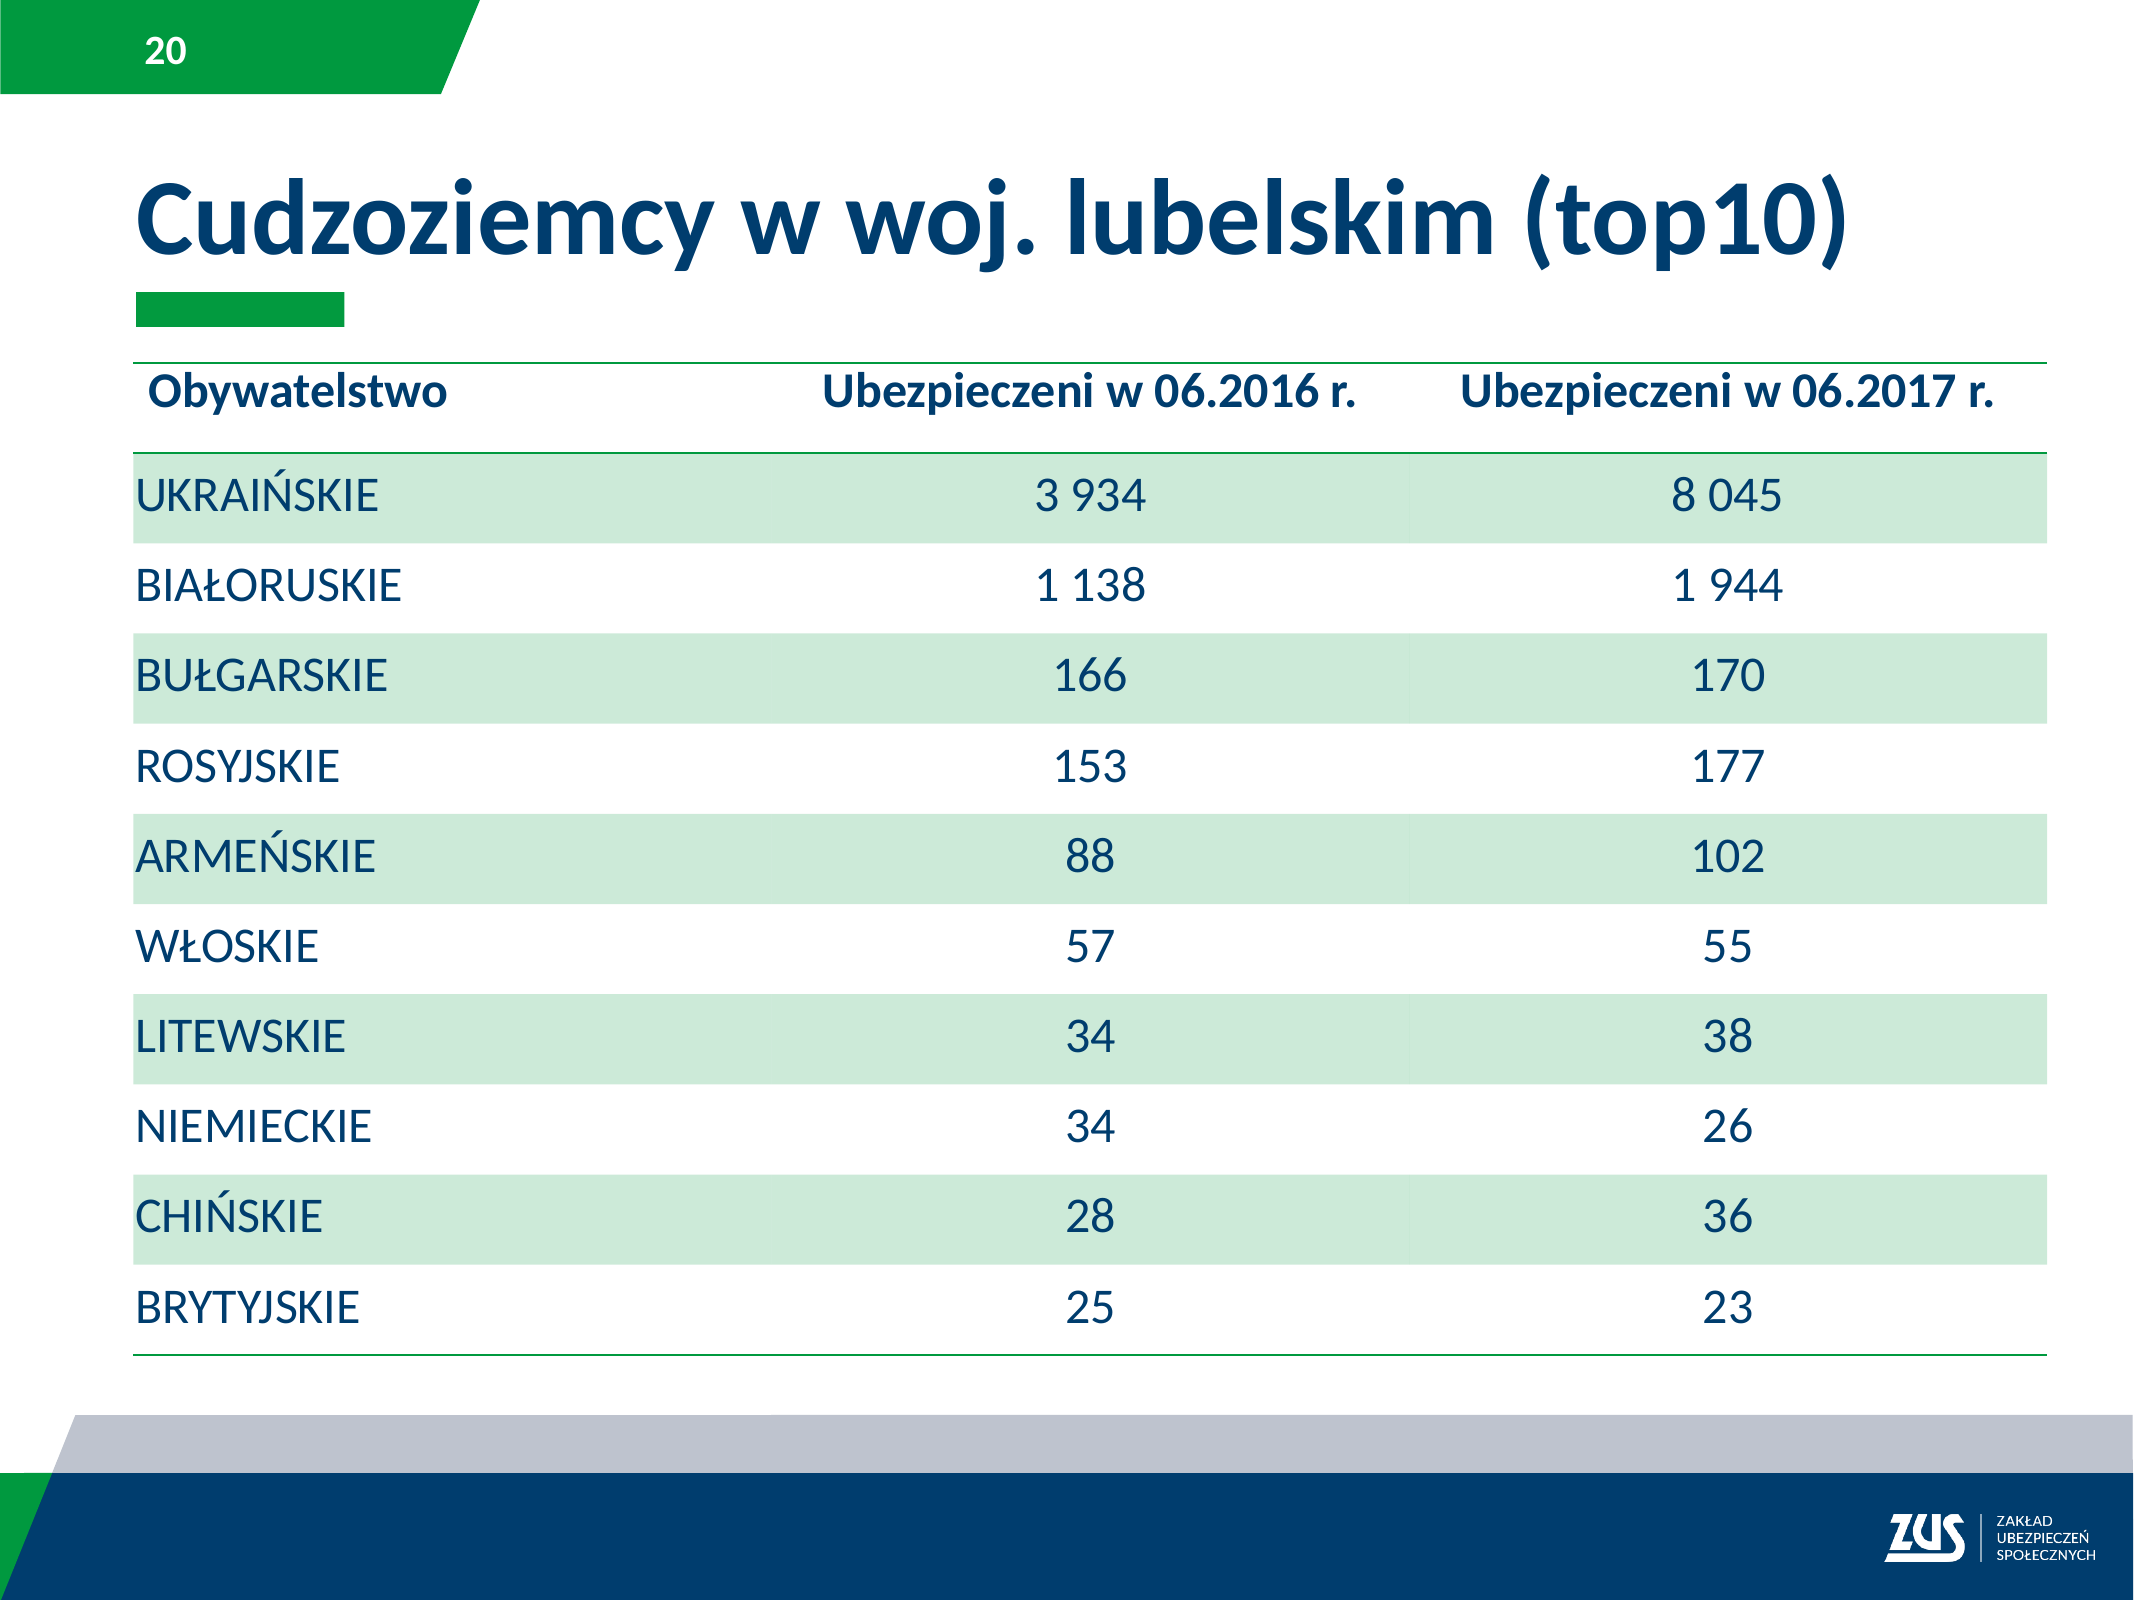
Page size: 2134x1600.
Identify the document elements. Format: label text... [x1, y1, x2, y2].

table_cell 3 934 [771, 454, 1409, 543]
list Cudzoziemcy w woj. lubelskim (top10) [121, 138, 2059, 281]
table_header Obywatelstwo [133, 364, 771, 452]
table_cell WŁOSKIE [133, 904, 771, 994]
table_cell 23 [1409, 1265, 2047, 1354]
table_cell CHIŃSKIE [133, 1175, 771, 1265]
table_cell 34 [771, 1084, 1409, 1175]
table_cell 170 [1409, 633, 2047, 724]
table_cell 1 944 [1409, 543, 2047, 633]
table_header Ubezpieczeni w 06.2016 r. [771, 364, 1409, 452]
table_cell LITEWSKIE [133, 994, 771, 1084]
table_cell 88 [771, 814, 1409, 904]
table_cell 38 [1409, 994, 2047, 1084]
table_cell 36 [1409, 1175, 2047, 1265]
table_cell 177 [1409, 724, 2047, 814]
table_cell 34 [771, 994, 1409, 1084]
table_cell 55 [1409, 904, 2047, 994]
table_cell 8 045 [1409, 454, 2047, 543]
table_cell 57 [771, 904, 1409, 994]
table_cell 153 [771, 724, 1409, 814]
table_cell BRYTYJSKIE [133, 1265, 771, 1354]
table_cell UKRAIŃSKIE [133, 454, 771, 543]
table_cell NIEMIECKIE [133, 1084, 771, 1175]
table_cell 26 [1409, 1084, 2047, 1175]
table_cell BIAŁORUSKIE [133, 543, 771, 633]
table_cell BUŁGARSKIE [133, 633, 771, 724]
table_cell 166 [771, 633, 1409, 724]
table_cell 1 138 [771, 543, 1409, 633]
table_cell ROSYJSKIE [133, 724, 771, 814]
table_cell ARMEŃSKIE [133, 814, 771, 904]
table_header Ubezpieczeni w 06.2017 r. [1409, 364, 2047, 452]
table_cell 25 [771, 1265, 1409, 1354]
table_cell 102 [1409, 814, 2047, 904]
table_cell 28 [771, 1175, 1409, 1265]
